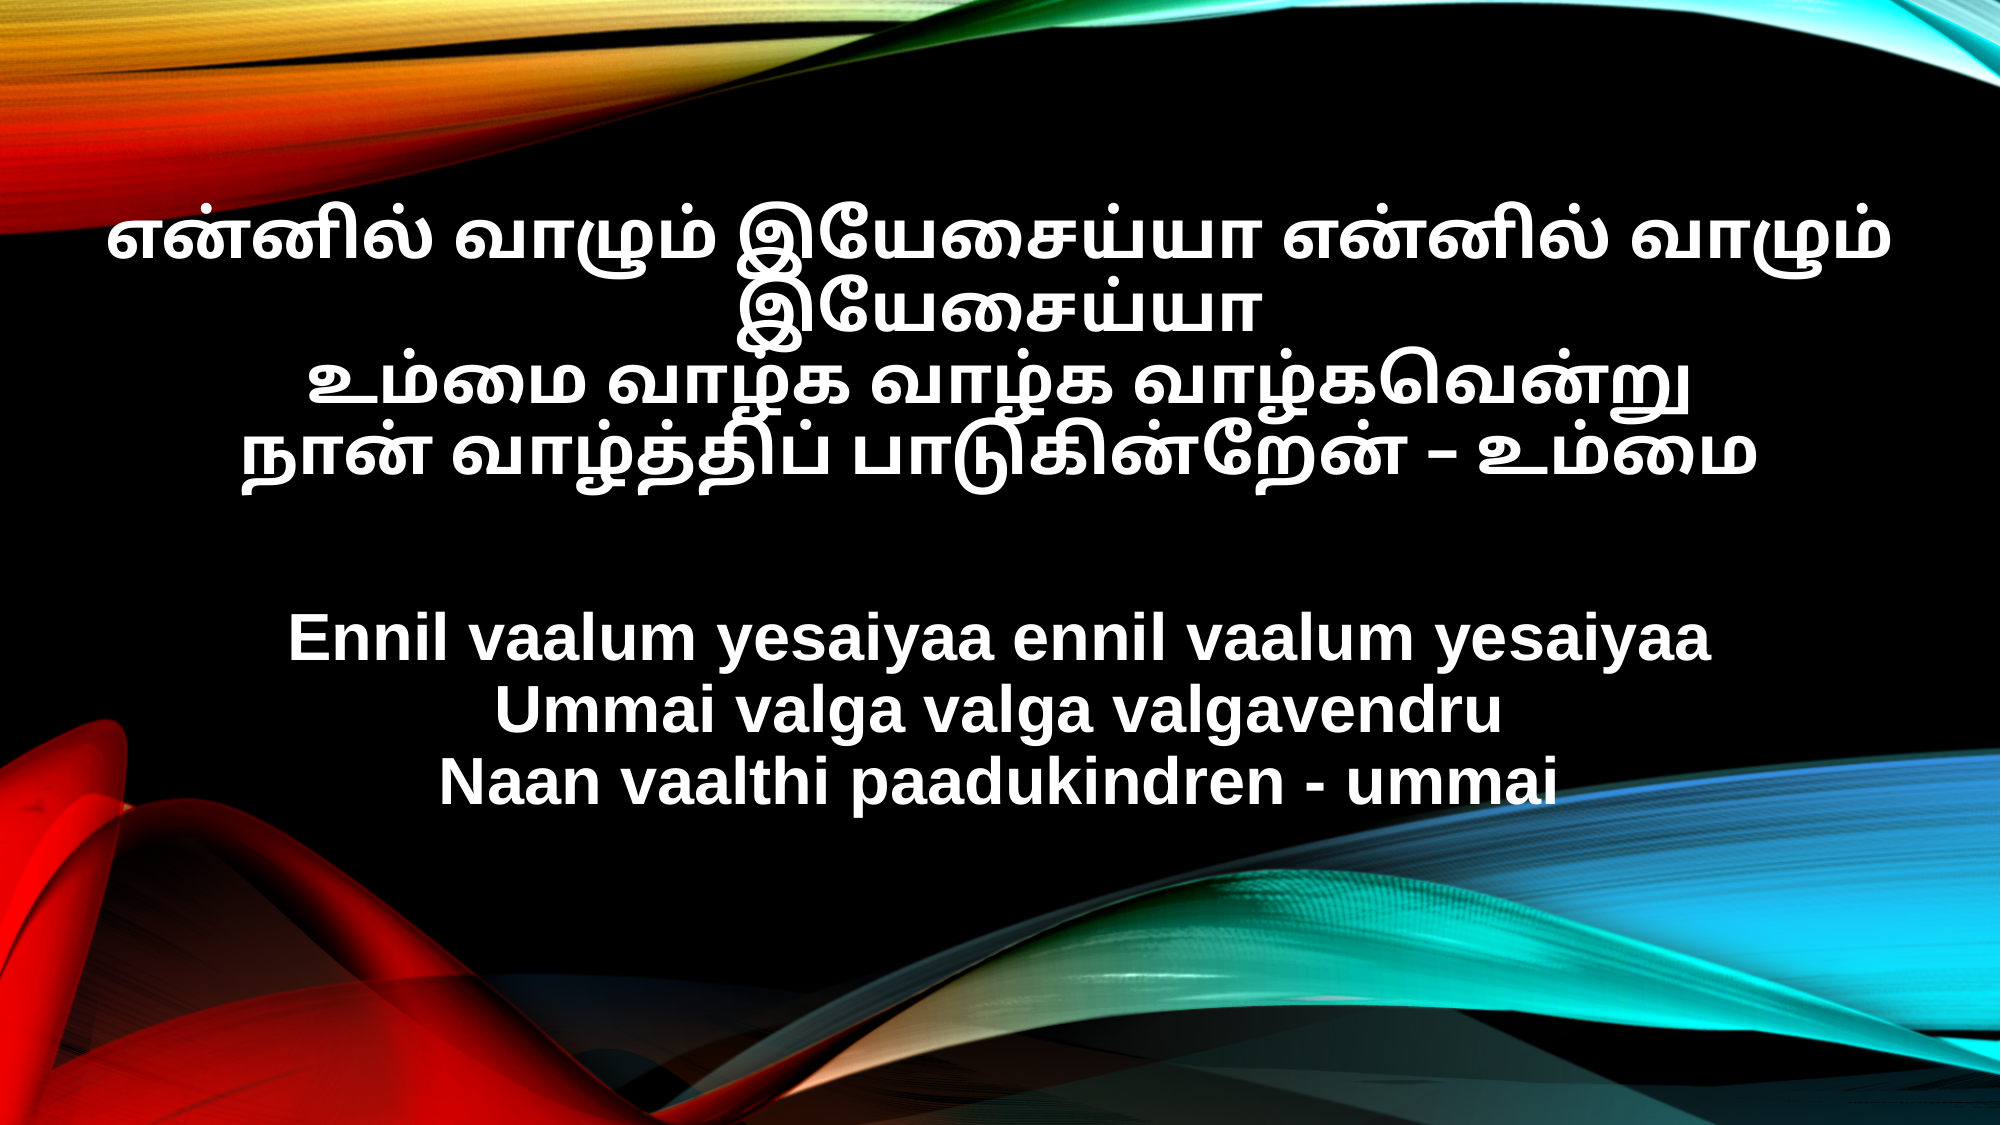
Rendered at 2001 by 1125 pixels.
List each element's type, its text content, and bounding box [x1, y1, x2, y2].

subtitle என்னில் வாழும் இயேசைய்யா என்னில் வாழும் இயேசைய்யா உம்மை வாழ்க வாழ்க வாழ்கவென்று நான் வாழ்த்திப் பாடுகின்றேன் – உம்மை Ennil vaalum yesaiyaa ennil vaalum yesaiyaa Ummai valga valga valgavendru Naan vaalthi paadukindren - ummai [0, 0, 2000, 1125]
